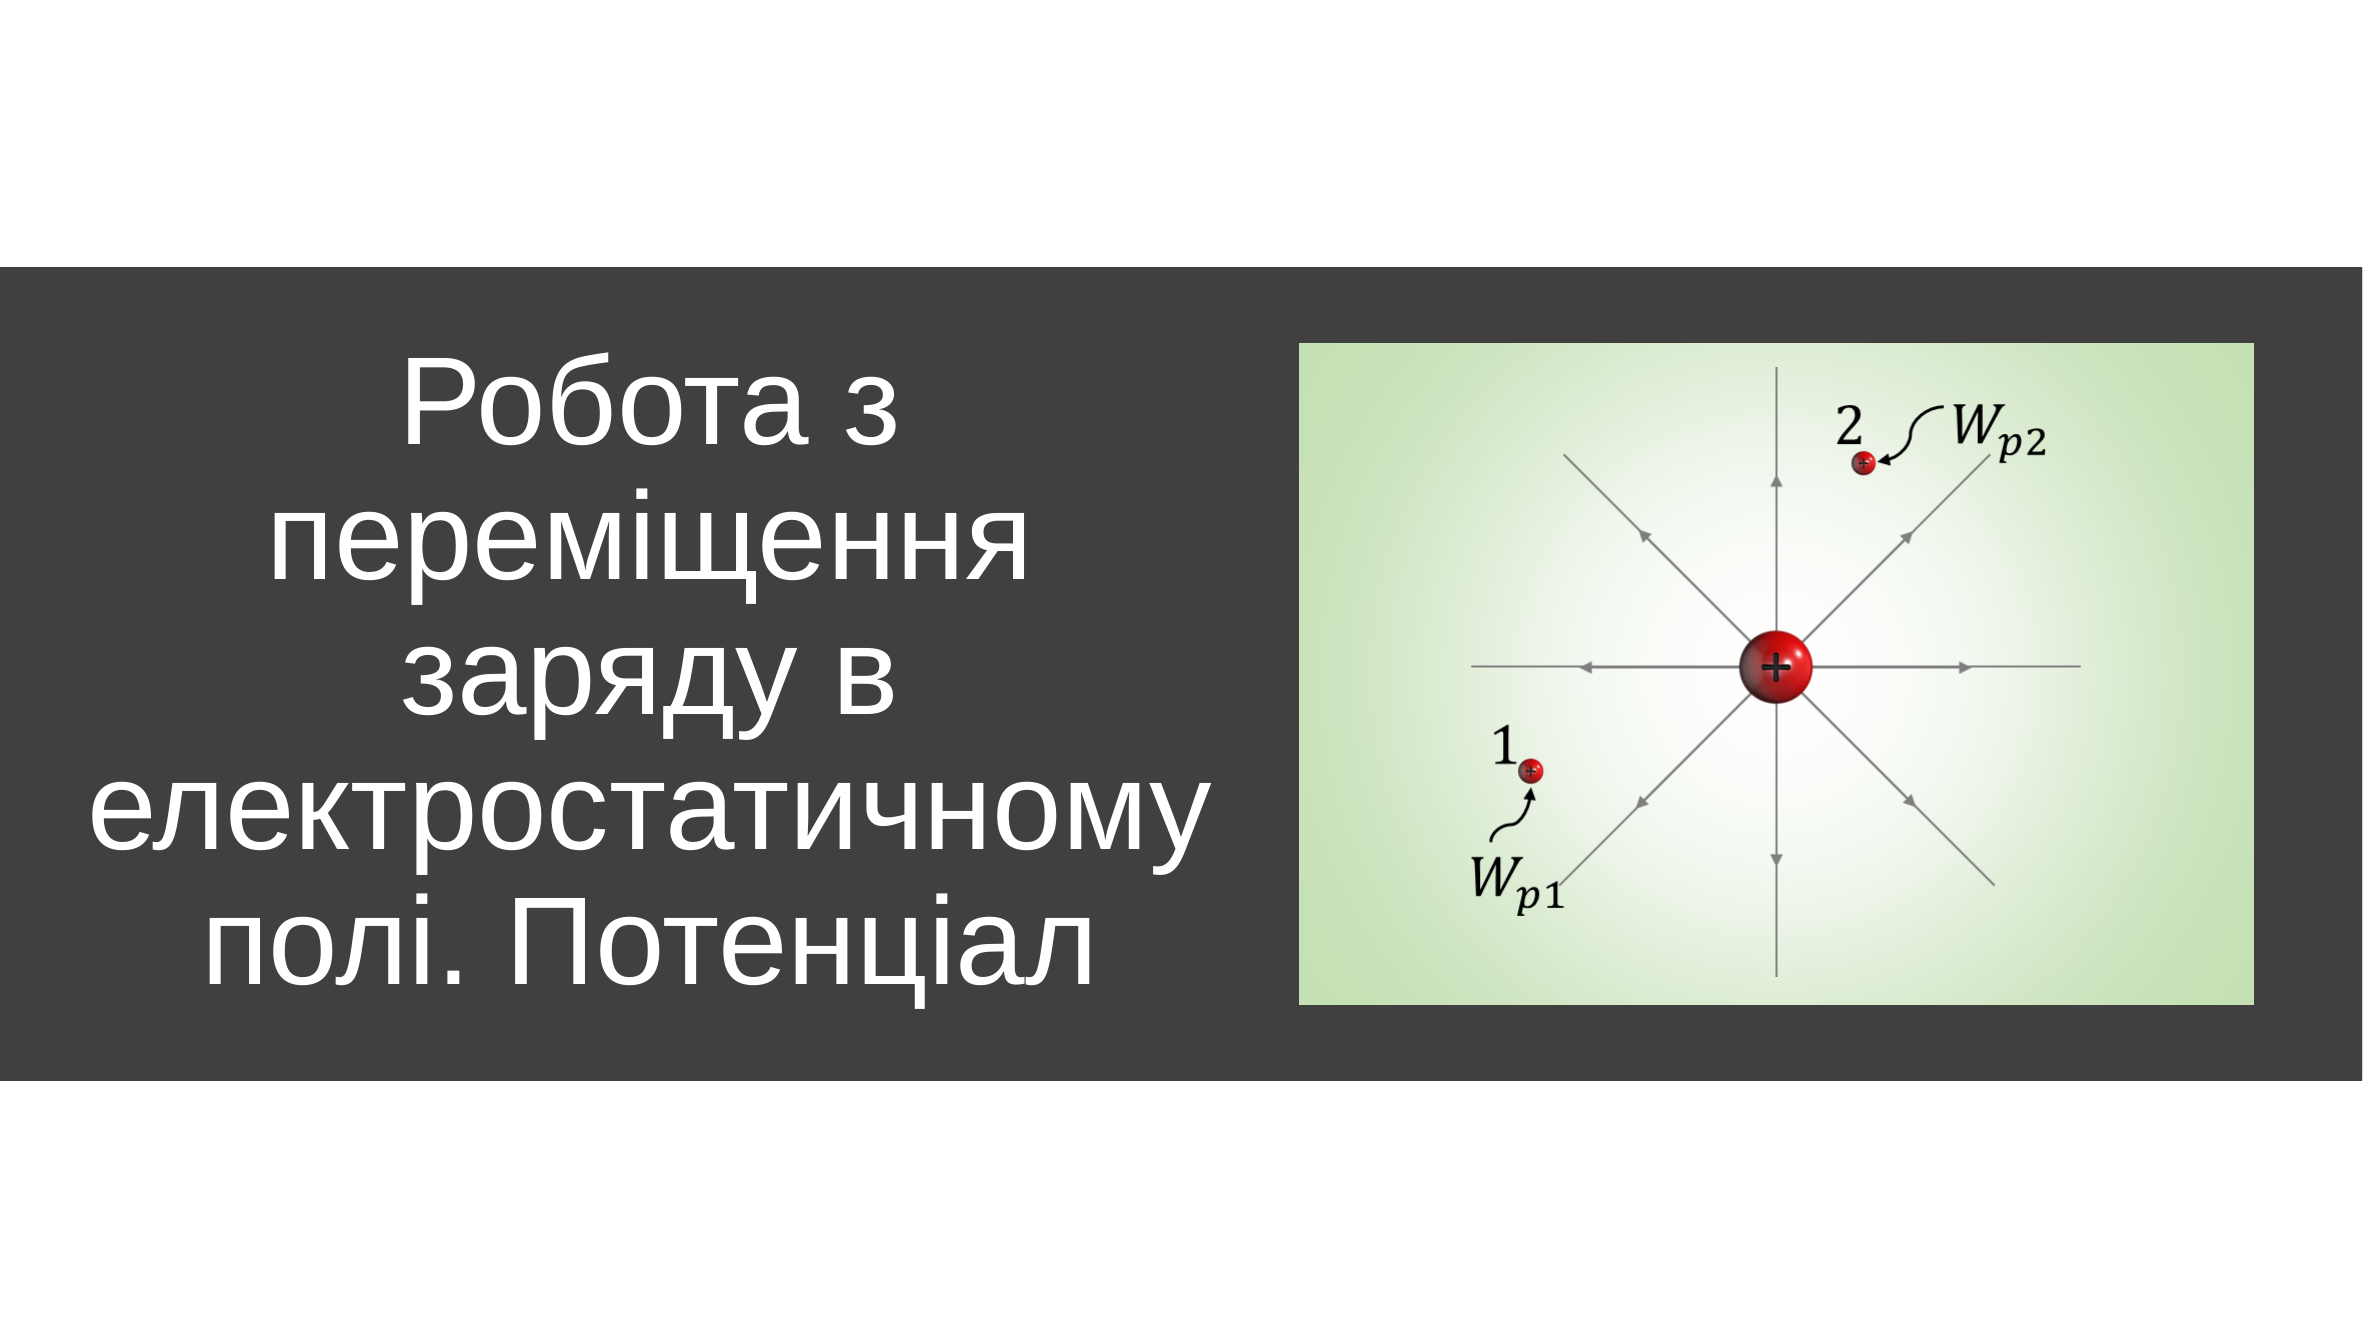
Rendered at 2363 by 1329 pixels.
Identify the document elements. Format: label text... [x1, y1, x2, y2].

picture [1299, 343, 2254, 1005]
title Робота з переміщення заряду в електростатичному полі. Потенціал [68, 268, 1231, 1080]
text_box [0, 267, 2363, 1081]
